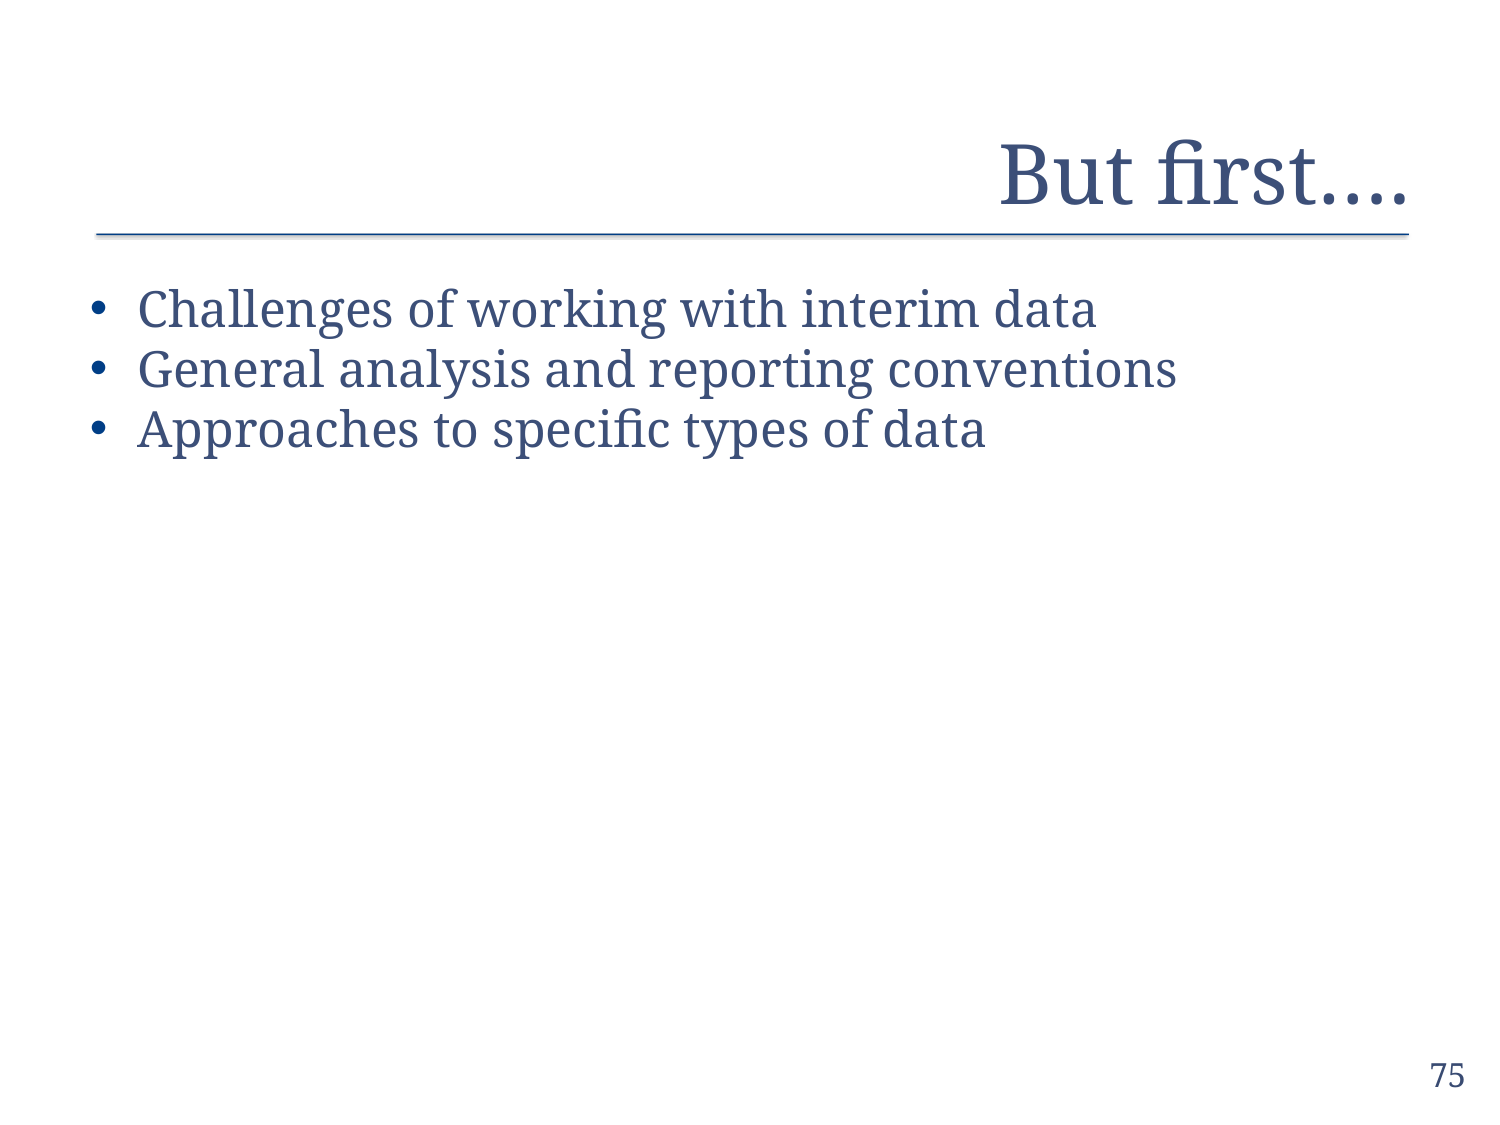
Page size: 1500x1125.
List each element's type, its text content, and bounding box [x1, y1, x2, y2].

slide_number 75 [1357, 1057, 1482, 1095]
list Challenges of working with interim data General analysis and reporting conventions Approaches to specific types of data [75, 270, 1425, 1013]
title But first…. [75, 41, 1425, 230]
